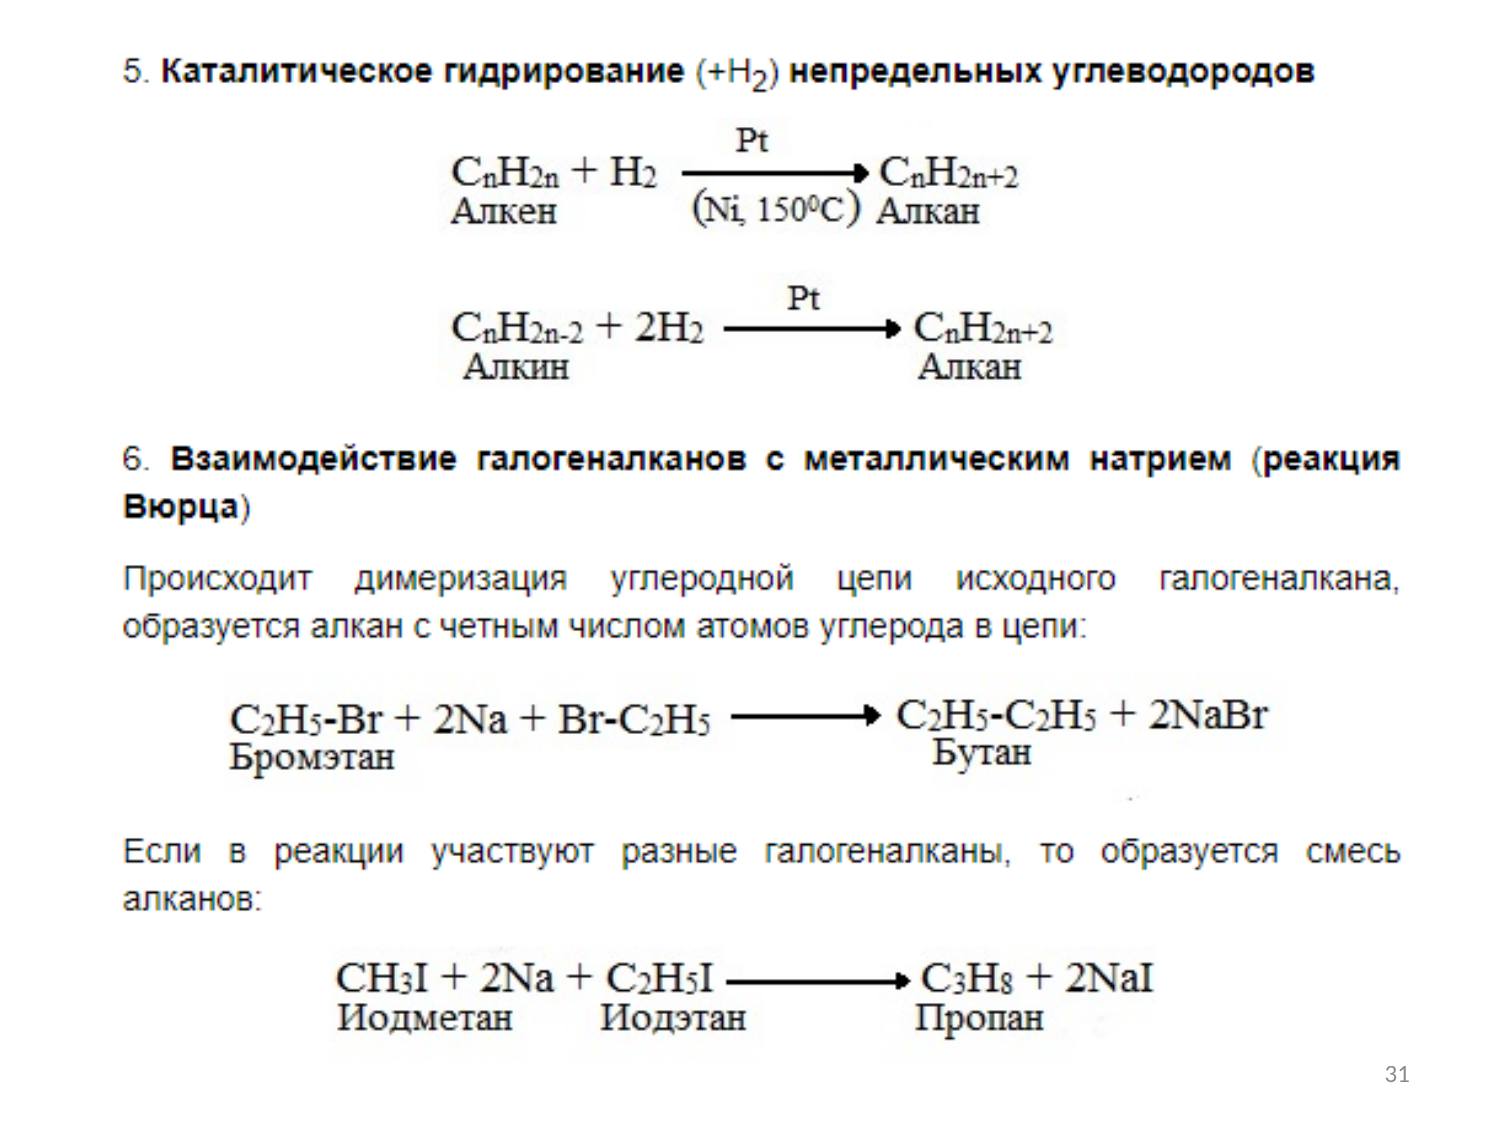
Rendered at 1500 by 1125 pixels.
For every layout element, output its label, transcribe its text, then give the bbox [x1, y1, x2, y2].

slide_number 31 [1074, 1042, 1425, 1103]
picture [88, 52, 1412, 1066]
